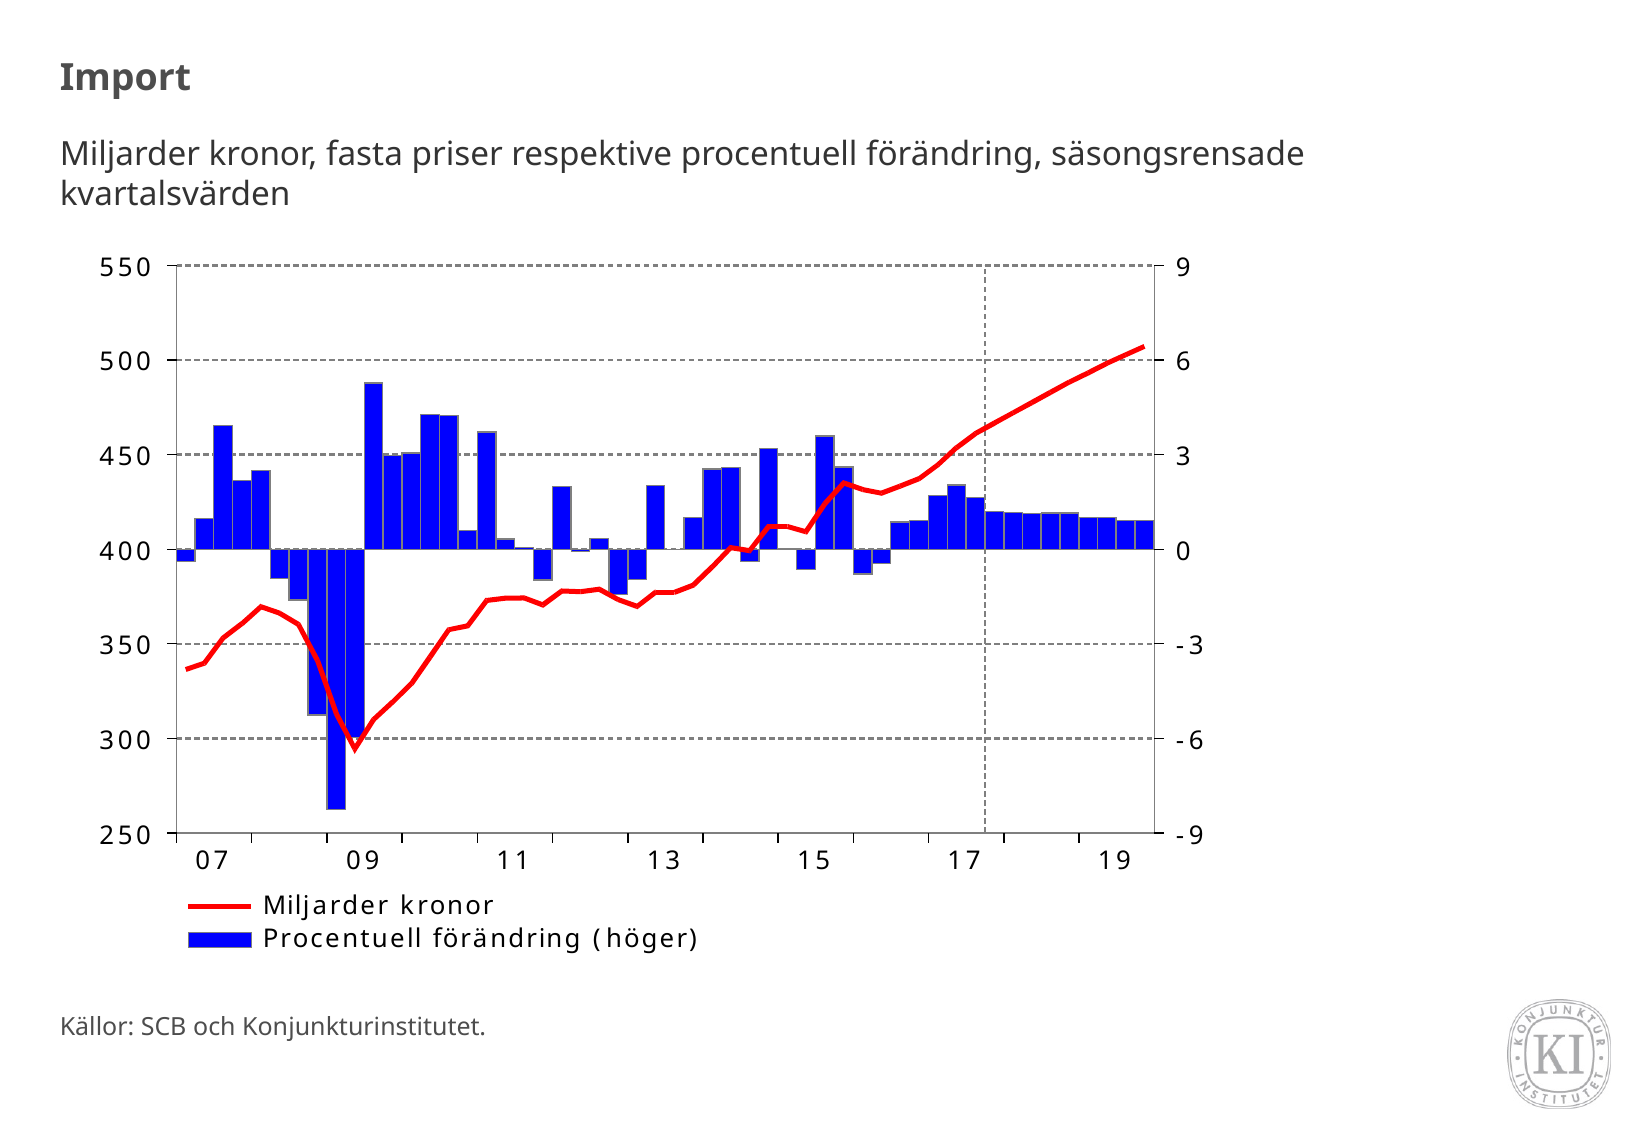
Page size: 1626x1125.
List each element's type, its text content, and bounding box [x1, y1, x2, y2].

picture [1507, 999, 1611, 1109]
list Miljarder kronor, fasta priser respektive procentuell förändring, säsongsrensade kvartalsvärden [44, 125, 1545, 220]
subtitle Källor: SCB och Konjunkturinstitutet. [44, 1003, 1474, 1106]
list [59, 228, 1261, 980]
title Import [44, 45, 1545, 114]
